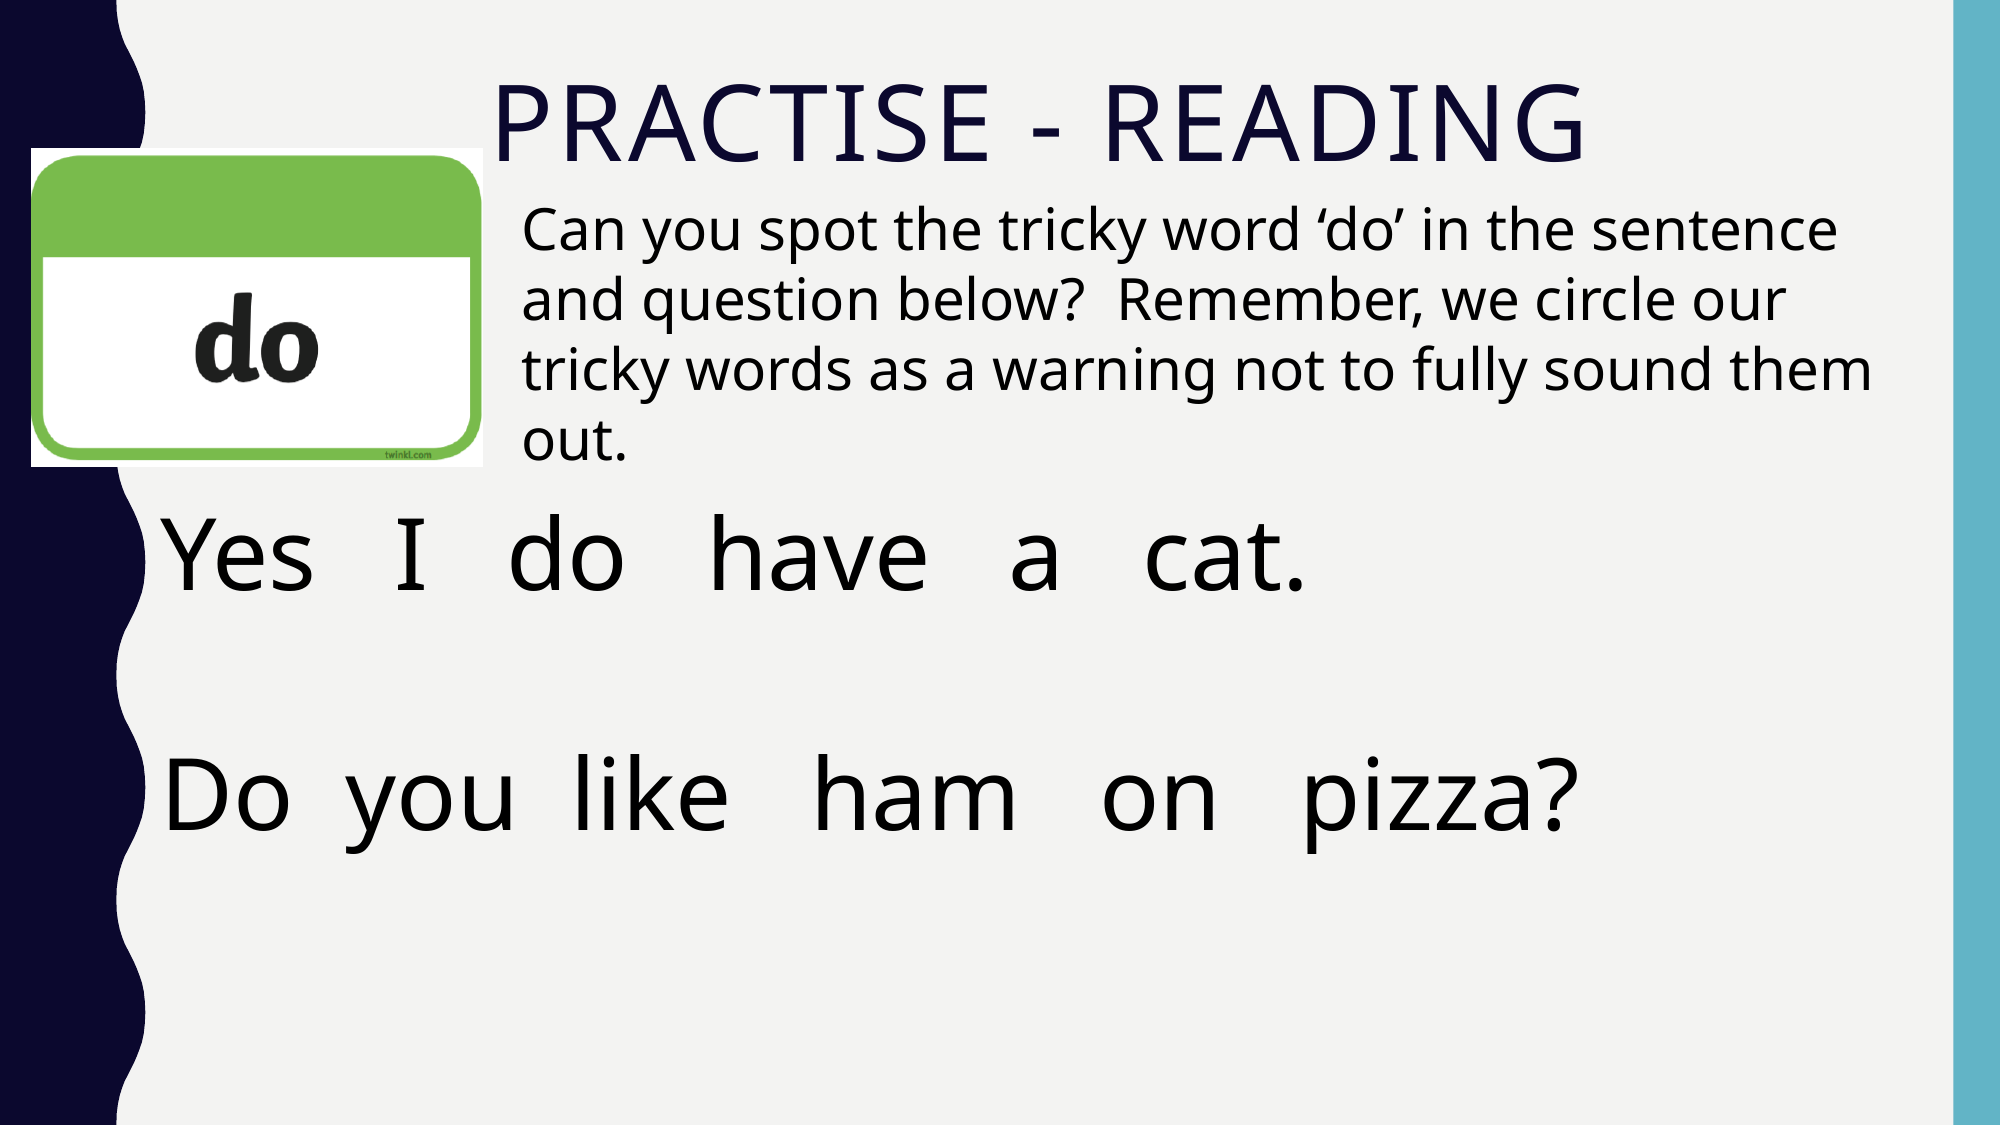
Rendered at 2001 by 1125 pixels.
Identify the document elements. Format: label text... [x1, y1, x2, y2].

picture [31, 148, 483, 467]
text_box Yes I do have a cat. Do you like ham on pizza? [145, 483, 1935, 858]
text_box Can you spot the tricky word ‘do’ in the sentence and question below? Remember, we circle our tricky words as a warning not to fully sound them out. [506, 185, 1900, 480]
title Practise - reading [205, 62, 1875, 308]
